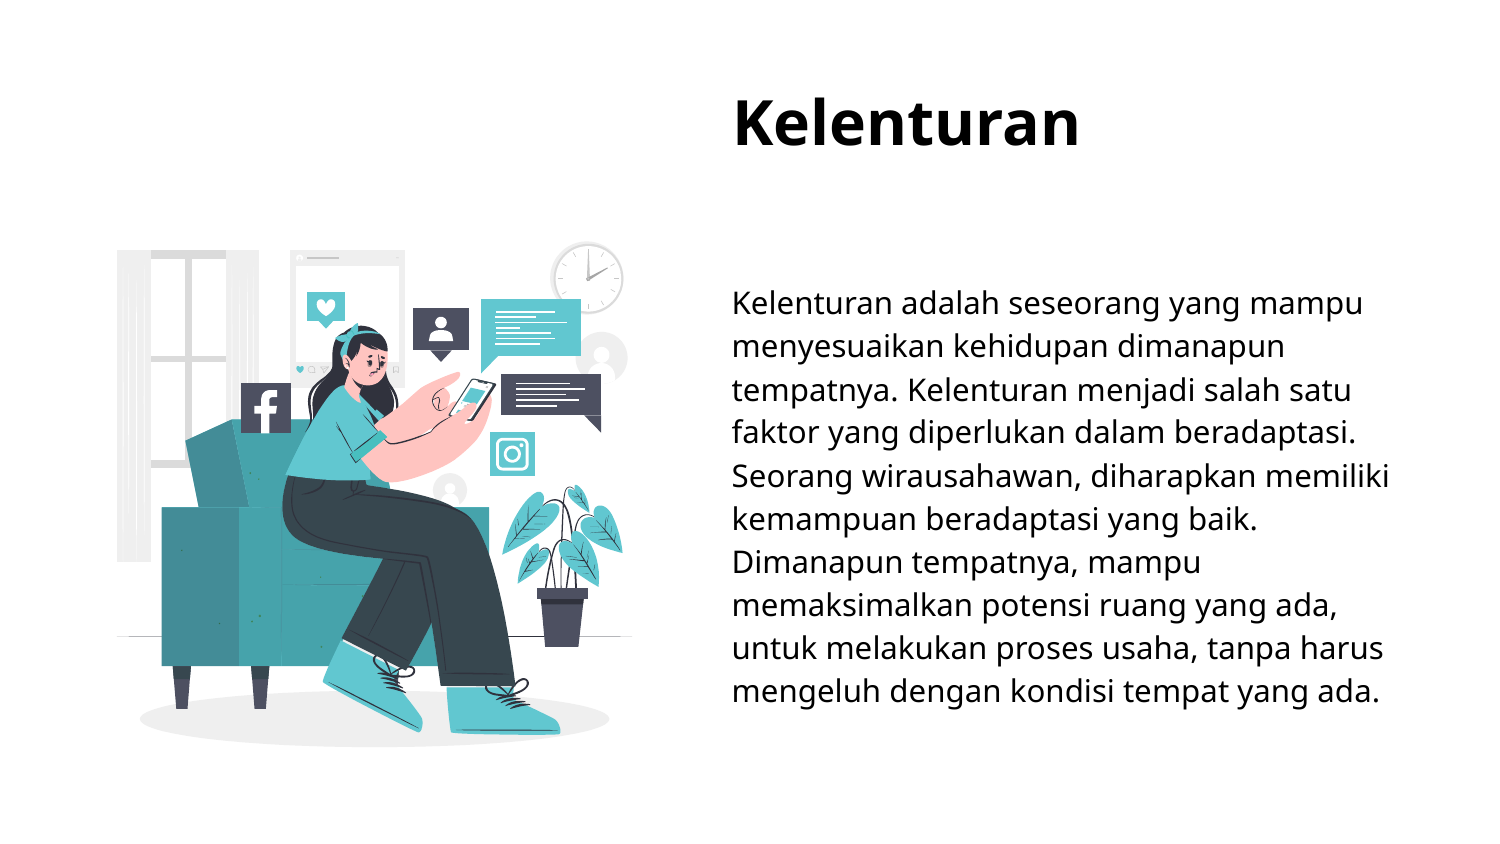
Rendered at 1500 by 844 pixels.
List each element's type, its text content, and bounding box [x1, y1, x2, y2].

subtitle Kelenturan adalah seseorang yang mampu menyesuaikan kehidupan dimanapun tempatnya. Kelenturan menjadi salah satu faktor yang diperlukan dalam beradaptasi. Seorang wirausahawan, diharapkan memiliki kemampuan beradaptasi yang baik. Dimanapun tempatnya, mampu memaksimalkan potensi ruang yang ada, untuk melakukan proses usaha, tanpa harus mengeluh dengan kondisi tempat yang ada. [716, 263, 1408, 769]
title Kelenturan [716, 73, 1500, 168]
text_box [116, 241, 633, 748]
